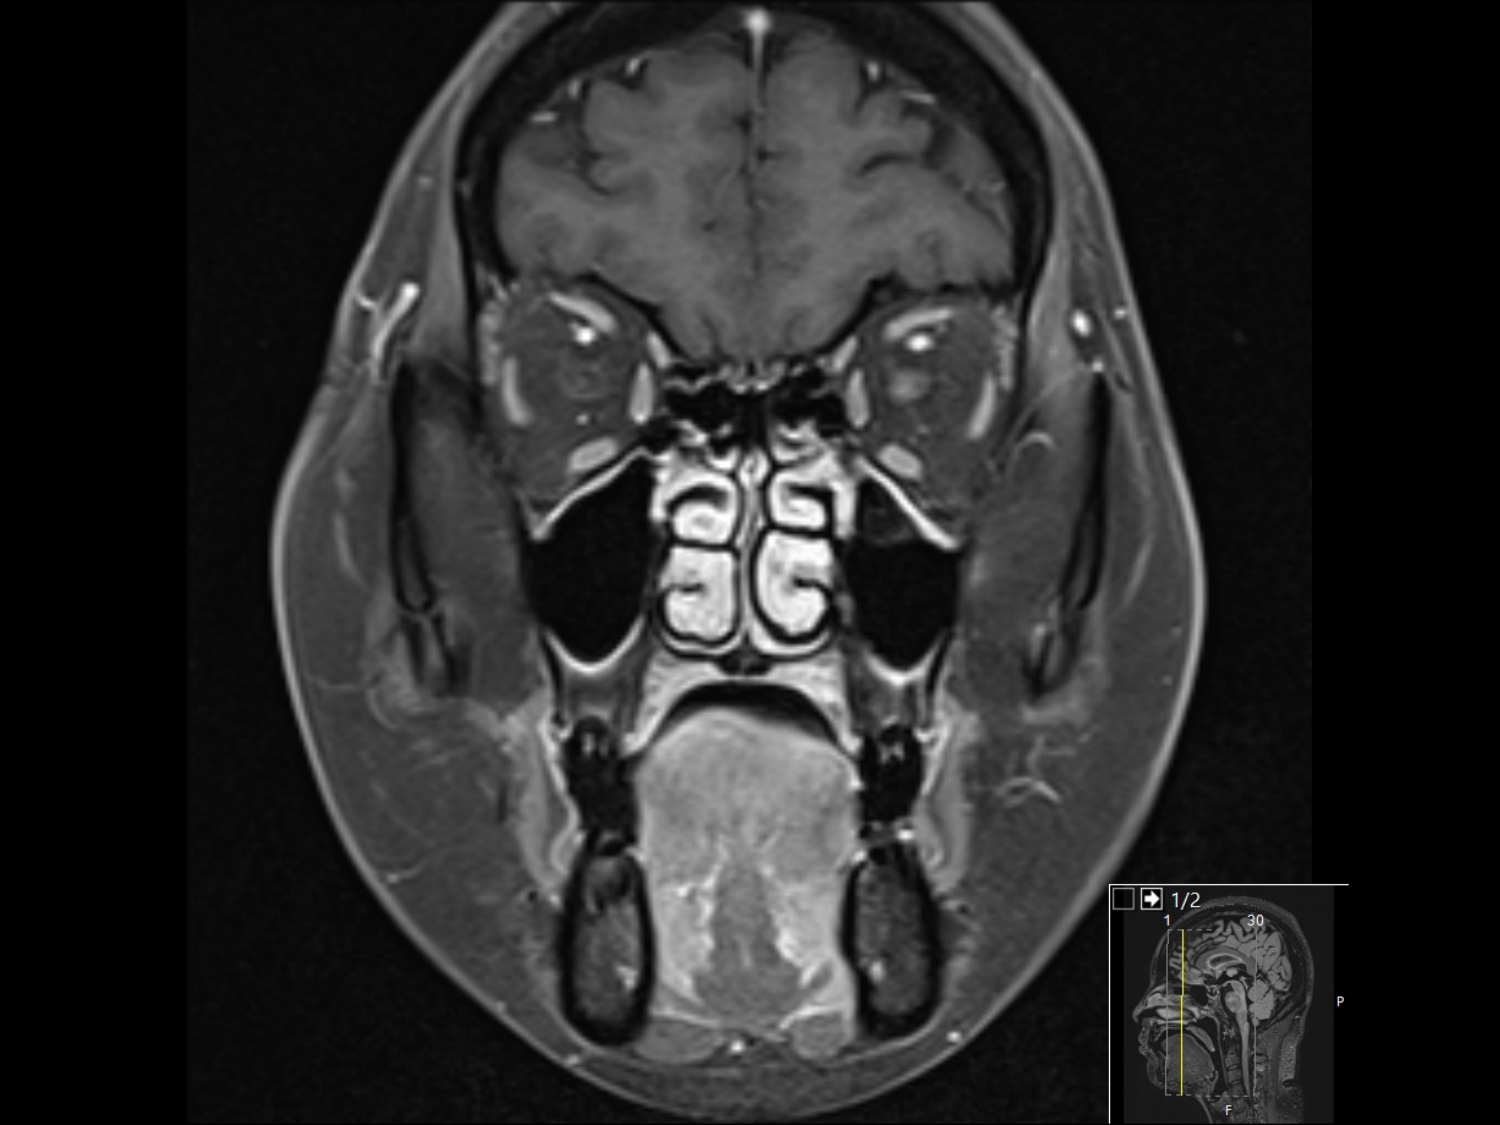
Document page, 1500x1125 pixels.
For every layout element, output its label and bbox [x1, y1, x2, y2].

picture [150, 0, 1350, 1125]
